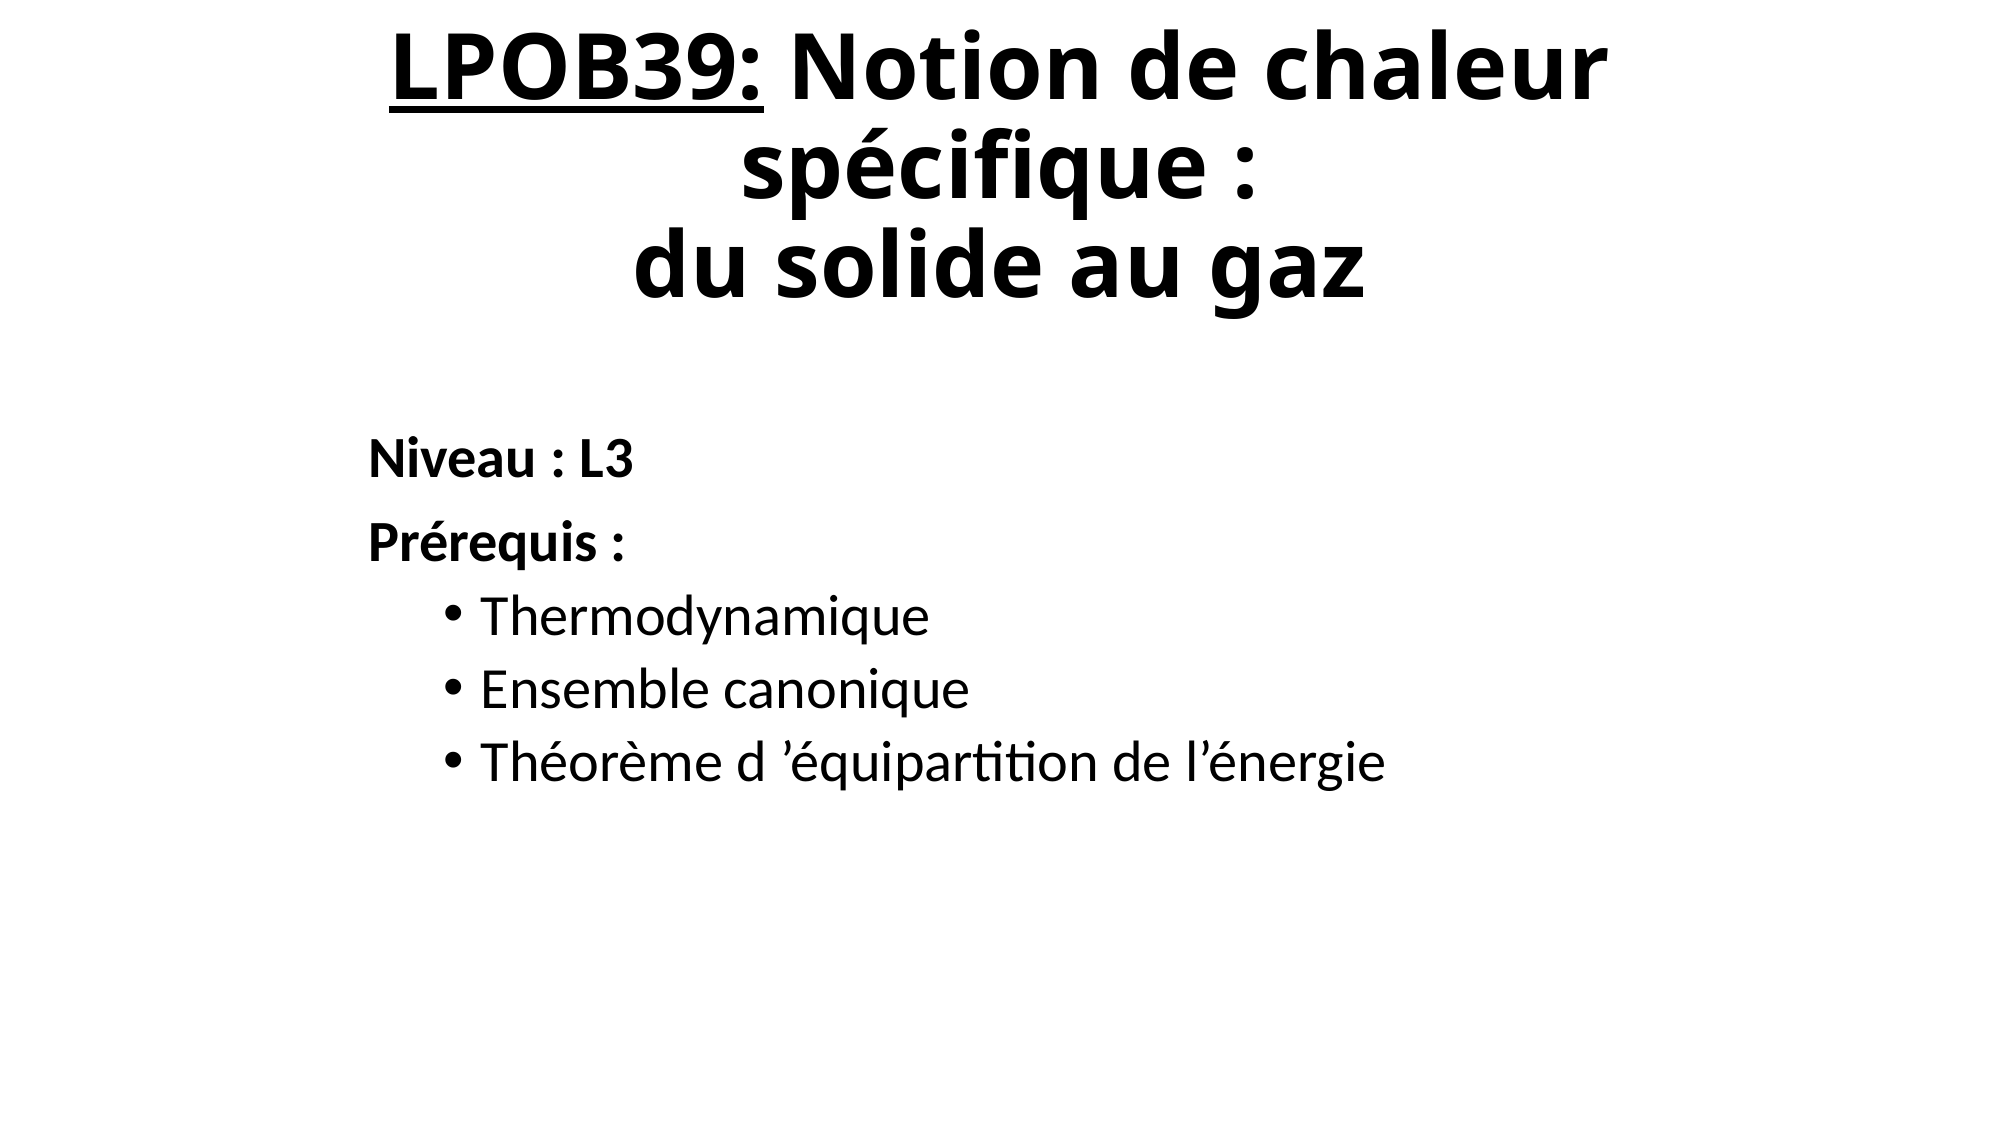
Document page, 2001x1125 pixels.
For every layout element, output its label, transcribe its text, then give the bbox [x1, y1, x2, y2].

list Niveau : L3 Prérequis : Thermodynamique Ensemble canonique Théorème d ’équipartition de l’énergie [353, 420, 1647, 705]
title LPOB39: Notion de chaleur spécifique : du solide au gaz [137, 59, 1863, 278]
